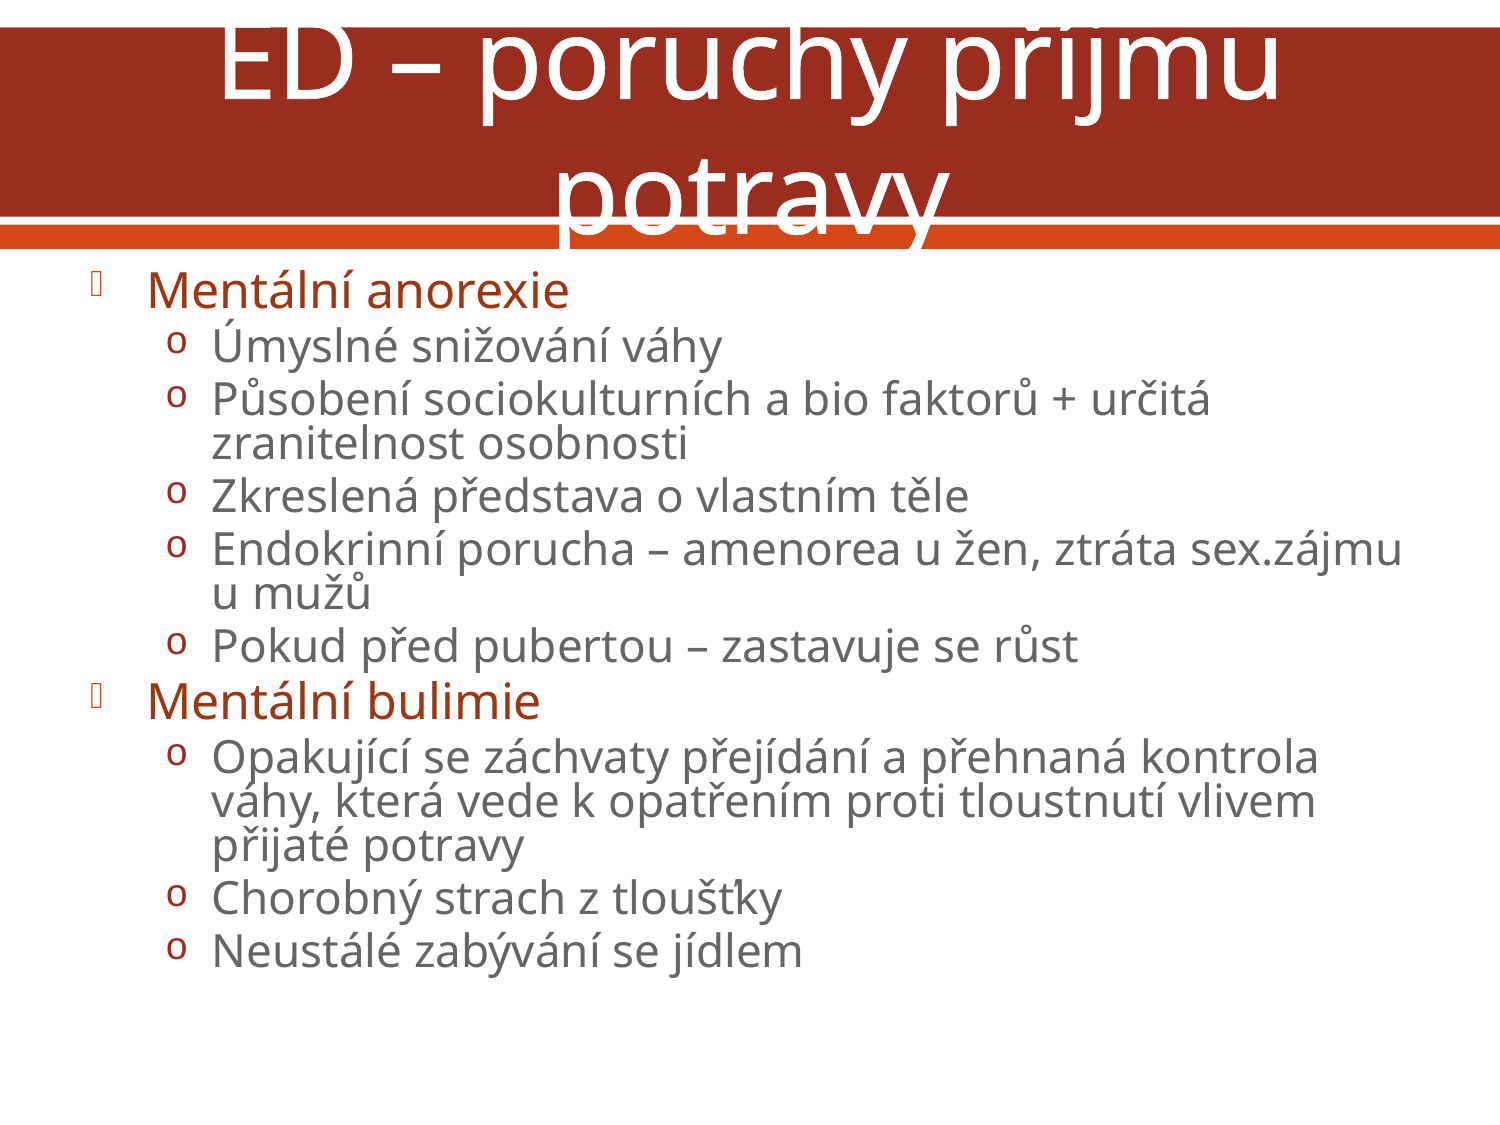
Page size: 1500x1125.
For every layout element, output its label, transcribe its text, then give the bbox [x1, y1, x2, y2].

list Mentální anorexie Úmyslné snižování váhy Působení sociokulturních a bio faktorů + určitá zranitelnost osobnosti Zkreslená představa o vlastním těle Endokrinní porucha – amenorea u žen, ztráta sex.zájmu u mužů Pokud před pubertou – zastavuje se růst Mentální bulimie Opakující se záchvaty přejídání a přehnaná kontrola váhy, která vede k opatřením proti tloustnutí vlivem přijaté potravy Chorobný strach z tloušťky Neustálé zabývání se jídlem [75, 262, 1425, 1005]
title ED – poruchy příjmu potravy [75, 29, 1425, 213]
